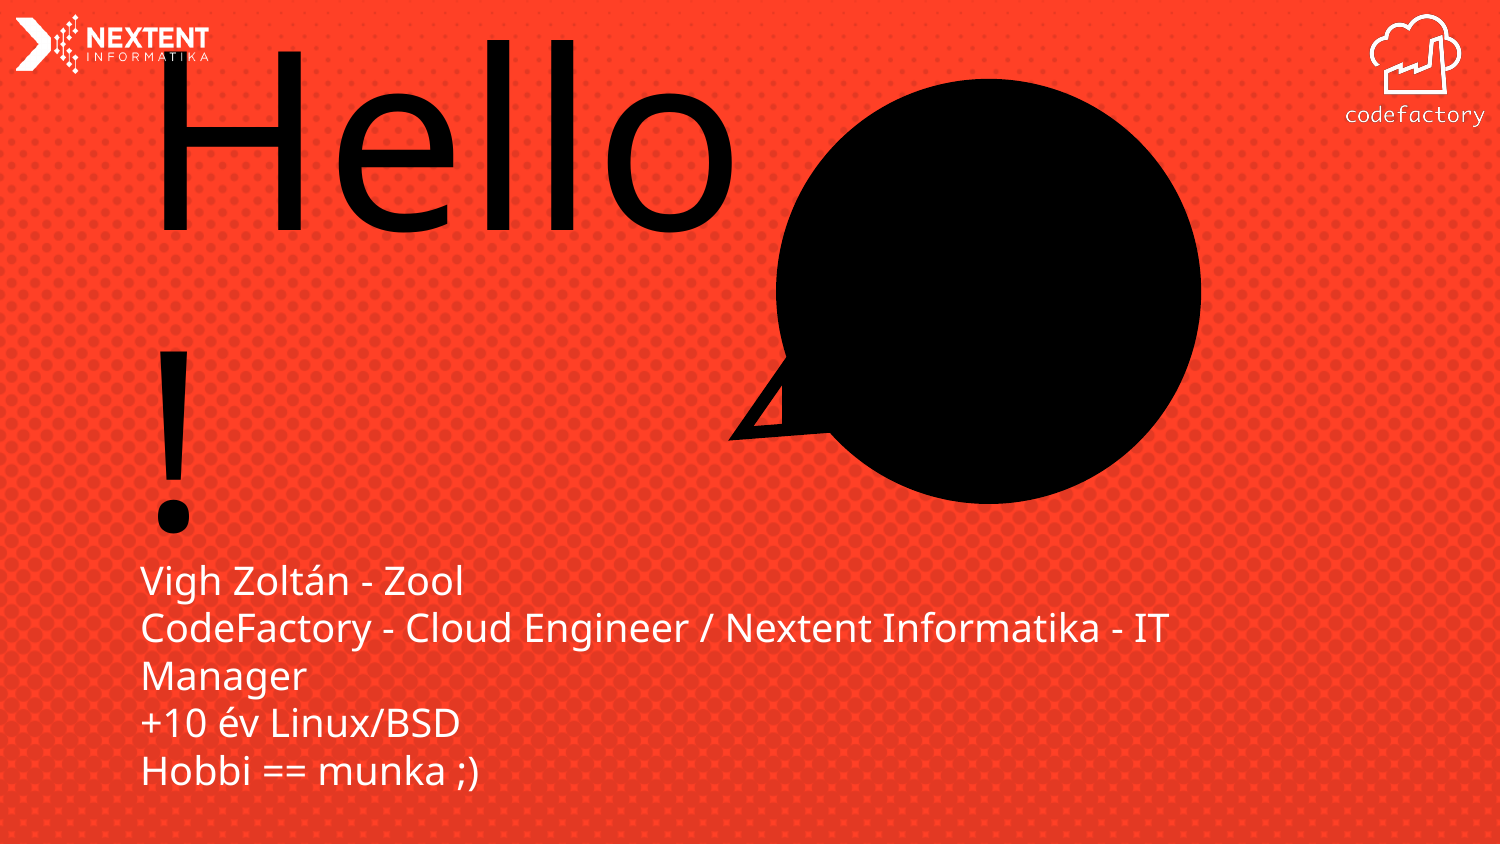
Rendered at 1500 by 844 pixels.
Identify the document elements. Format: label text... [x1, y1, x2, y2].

subtitle Vigh Zoltán - Zool CodeFactory - Cloud Engineer / Nextent Informatika - IT Manager +10 év Linux/BSD Hobbi == munka ;) [125, 540, 1294, 781]
picture [15, 13, 209, 74]
title Hello! [125, 405, 819, 540]
picture [782, 84, 1196, 498]
picture [1345, 13, 1485, 128]
